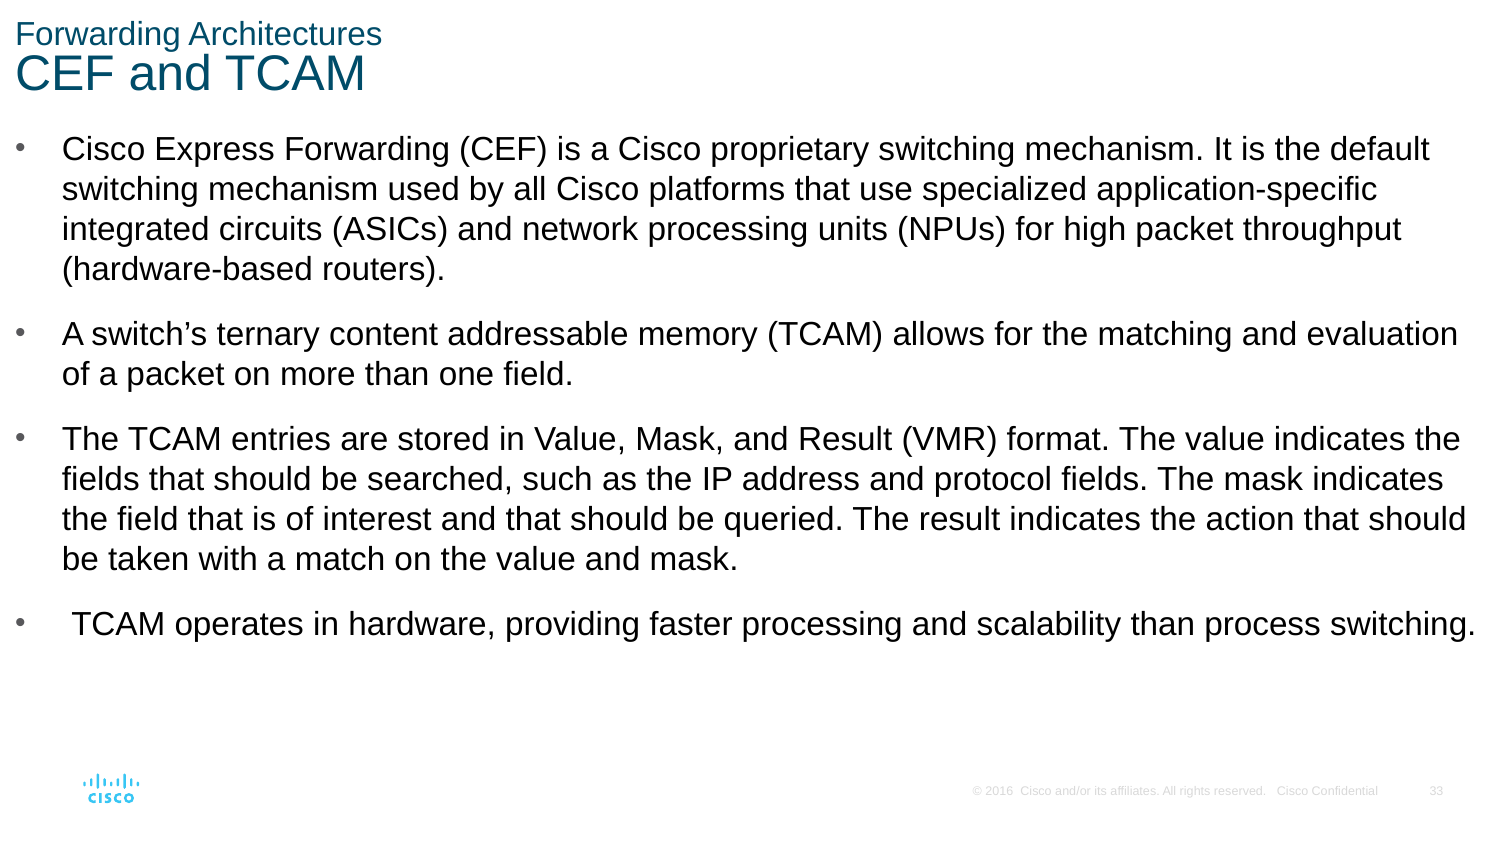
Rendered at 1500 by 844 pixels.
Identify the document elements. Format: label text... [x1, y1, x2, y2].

list Cisco Express Forwarding (CEF) is a Cisco proprietary switching mechanism. It is the default switching mechanism used by all Cisco platforms that use specialized application-specific integrated circuits (ASICs) and network processing units (NPUs) for high packet throughput (hardware-based routers). A switch’s ternary content addressable memory (TCAM) allows for the matching and evaluation of a packet on more than one field. The TCAM entries are stored in Value, Mask, and Result (VMR) format. The value indicates the fields that should be searched, such as the IP address and protocol fields. The mask indicates the field that is of interest and that should be queried. The result indicates the action that should be taken with a match on the value and mask. TCAM operates in hardware, providing faster processing and scalability than process switching. [0, 120, 1500, 702]
title Forwarding Architectures CEF and TCAM [0, 0, 1369, 120]
